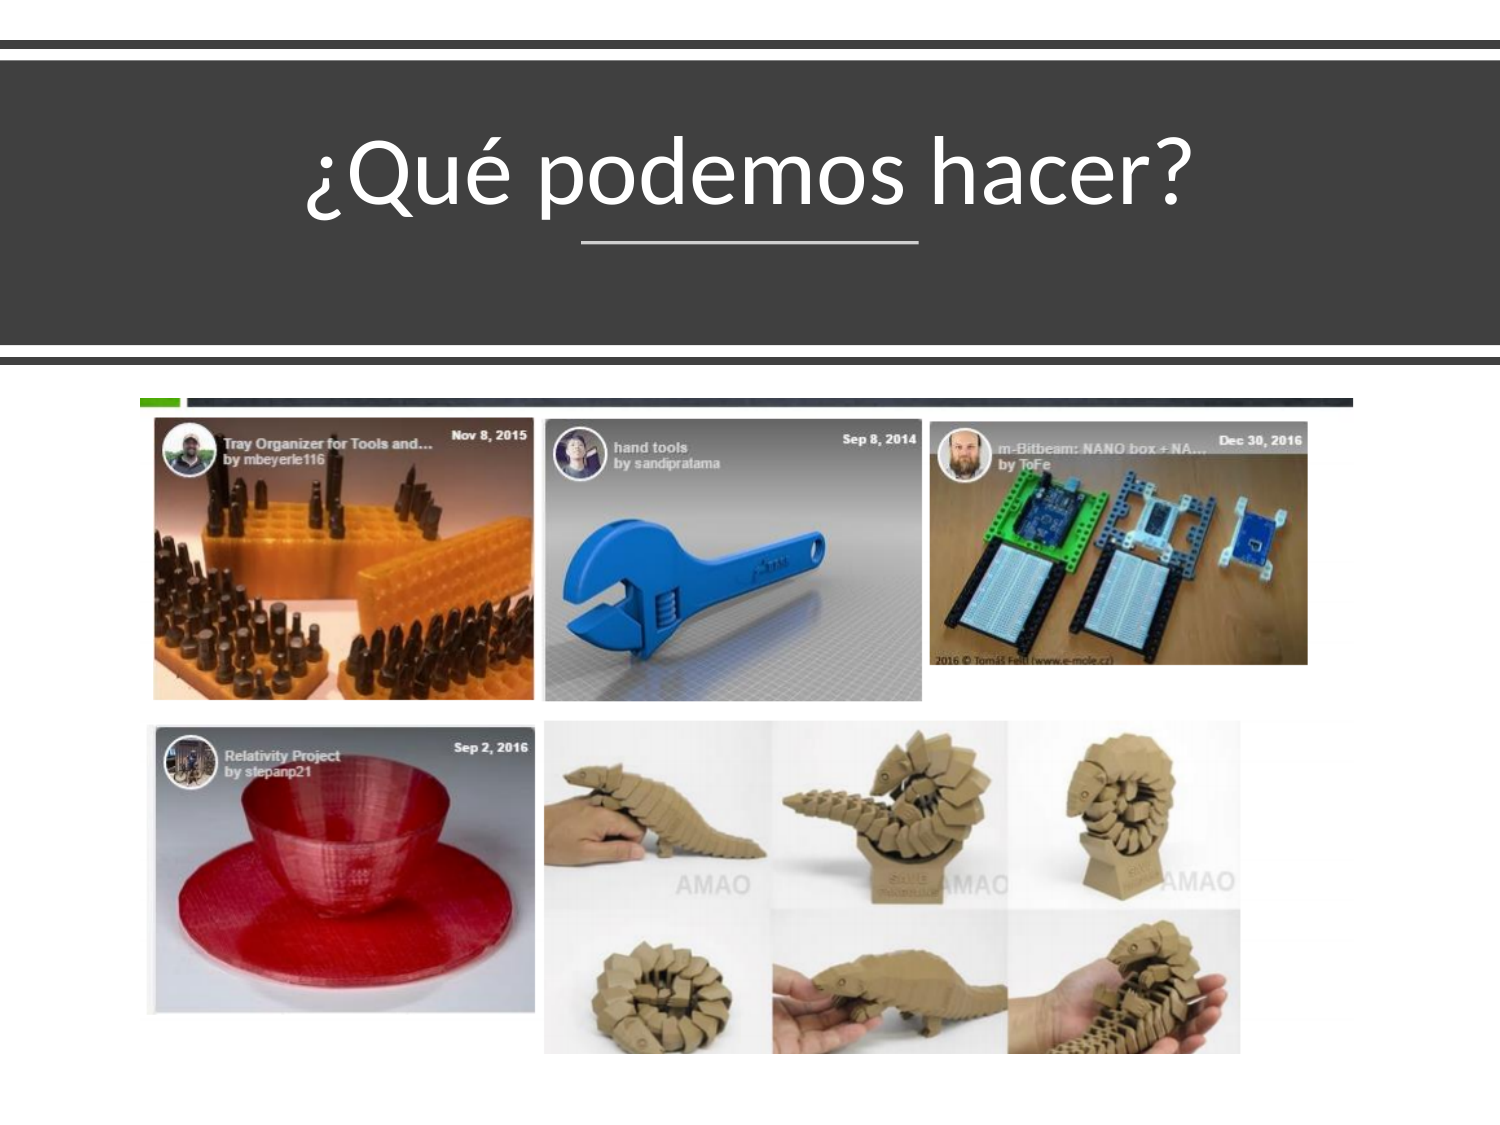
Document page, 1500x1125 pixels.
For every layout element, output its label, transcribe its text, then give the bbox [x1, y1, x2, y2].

text_box [0, 58, 1500, 347]
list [139, 397, 1354, 1055]
title ¿Qué podemos hacer? [64, 80, 1436, 233]
